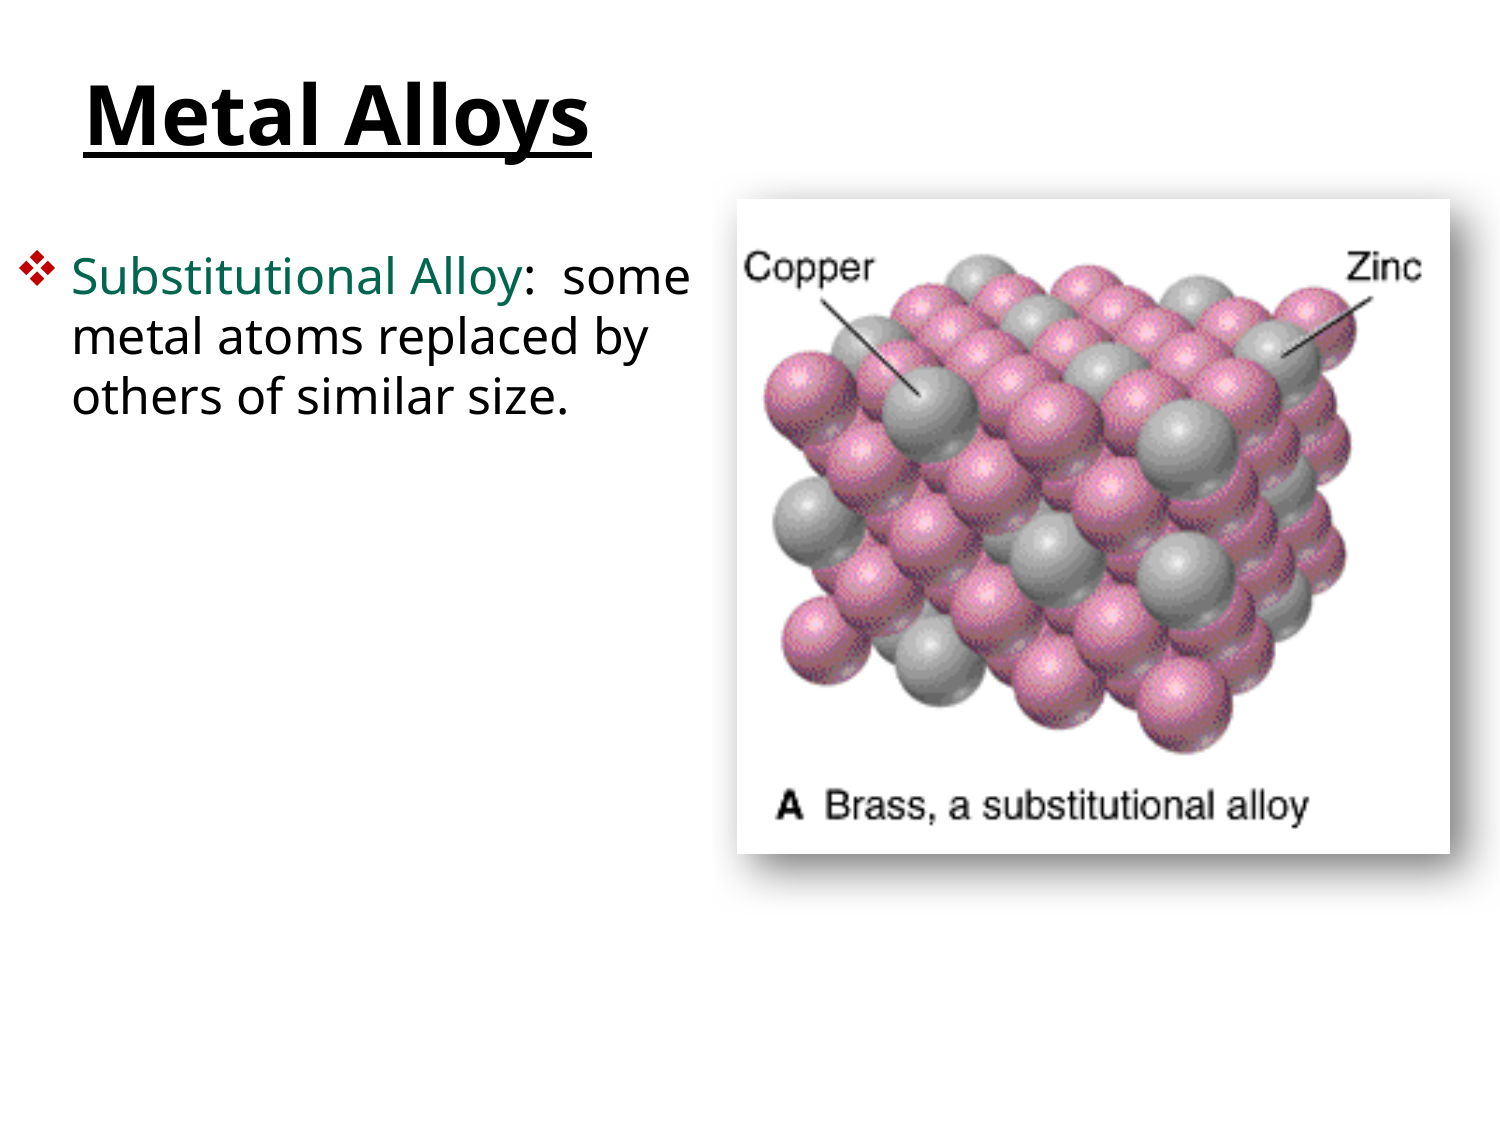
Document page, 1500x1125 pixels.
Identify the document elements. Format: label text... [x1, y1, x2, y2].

list Substitutional Alloy: some metal atoms replaced by others of similar size. [0, 237, 738, 913]
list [737, 199, 1451, 854]
title Metal Alloys [0, 37, 676, 188]
